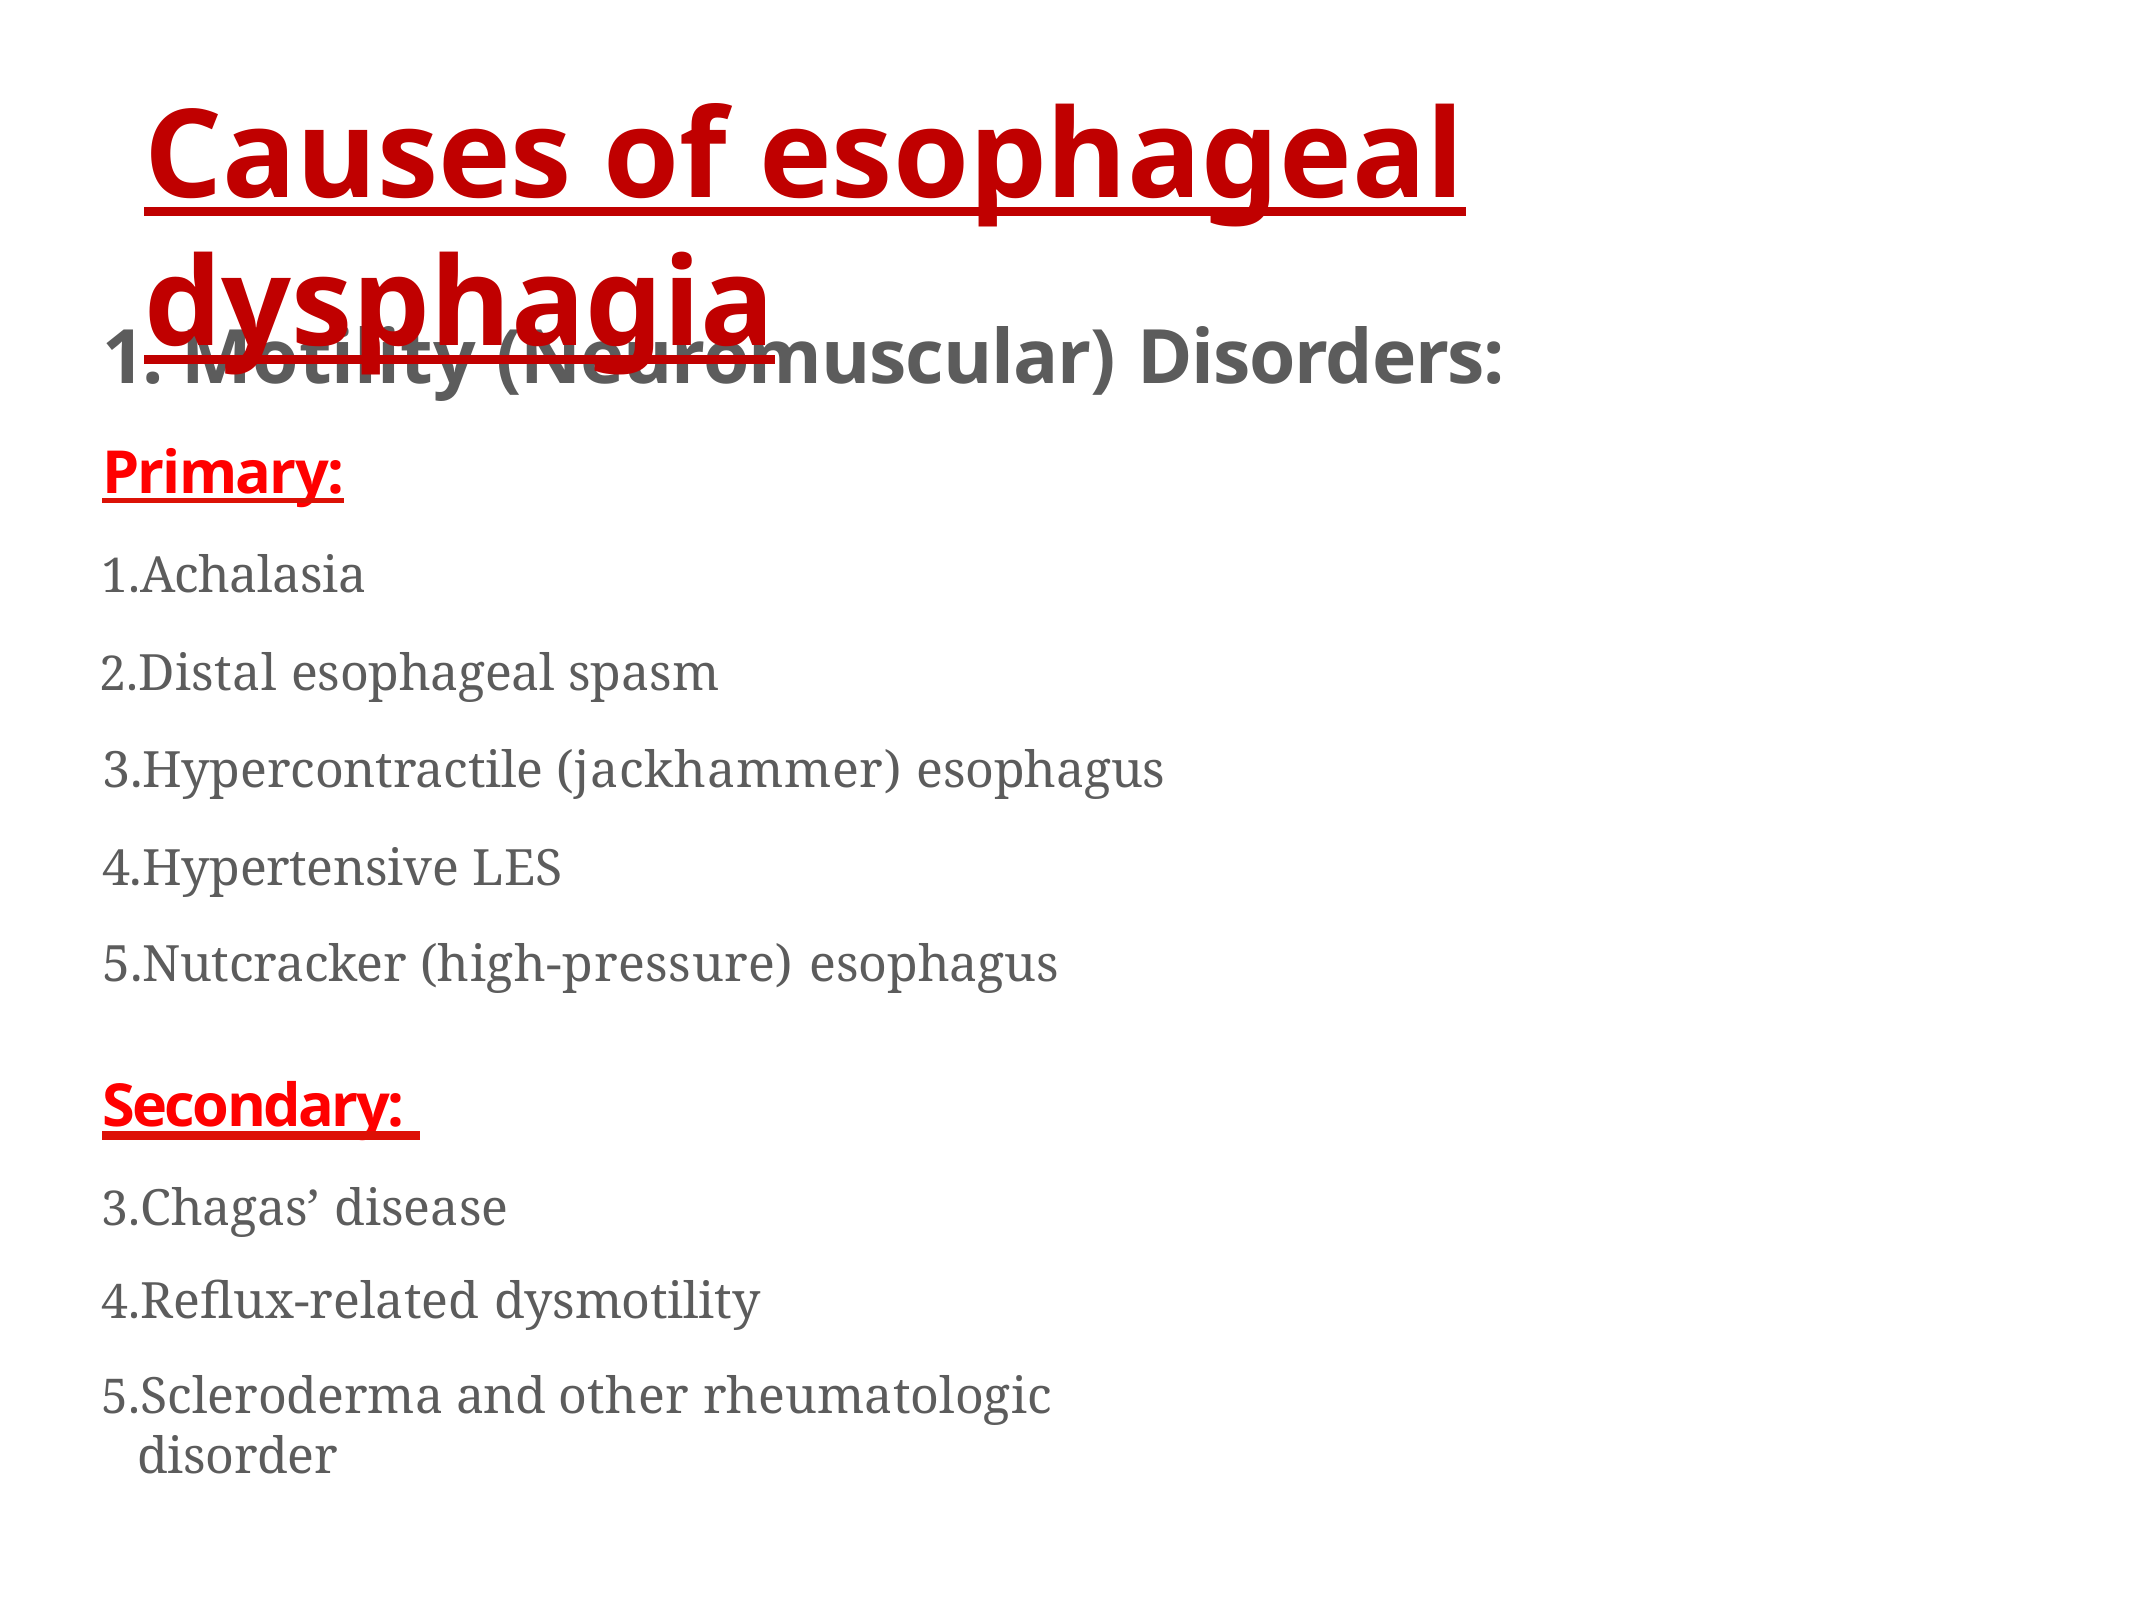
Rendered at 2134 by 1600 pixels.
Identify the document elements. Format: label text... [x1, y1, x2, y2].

text_box 1. Motility (Neuromuscular) Disorders: Primary: Achalasia Distal esophageal spasm 3.Hypercontractile (jackhammer) esophagus 4.Hypertensive LES 5.Nutcracker (high-pressure) esophagus Secondary: Chagas’ disease Reflux-related dysmotility Scleroderma and other rheumatologic disorder [99, 259, 1709, 1484]
title Causes of esophageal dysphagia [142, 72, 2055, 370]
